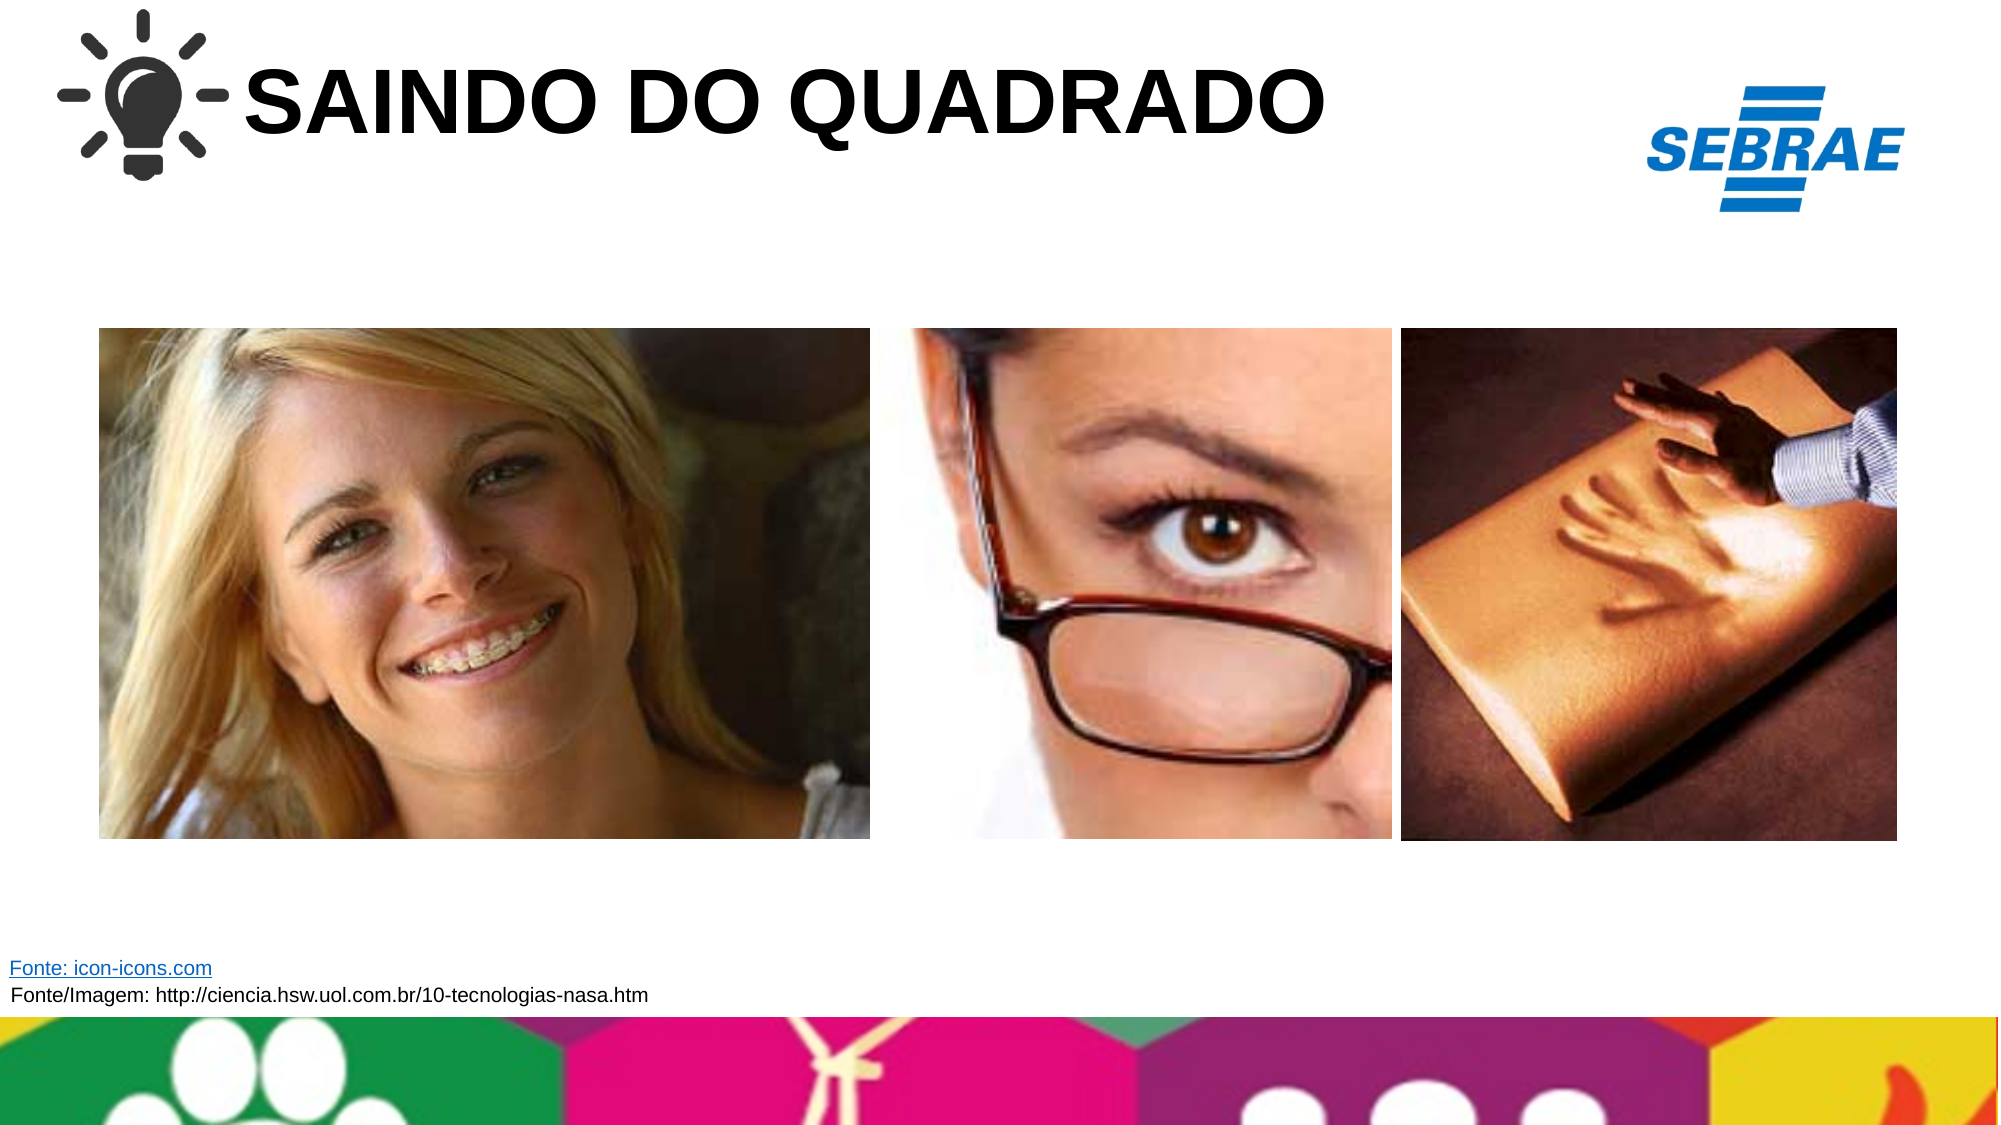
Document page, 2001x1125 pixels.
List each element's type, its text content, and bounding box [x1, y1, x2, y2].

picture [57, 9, 229, 181]
text_box SAINDO DO QUADRADO [229, 34, 1442, 159]
picture [1611, 51, 1940, 247]
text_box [0, 328, 1998, 1125]
